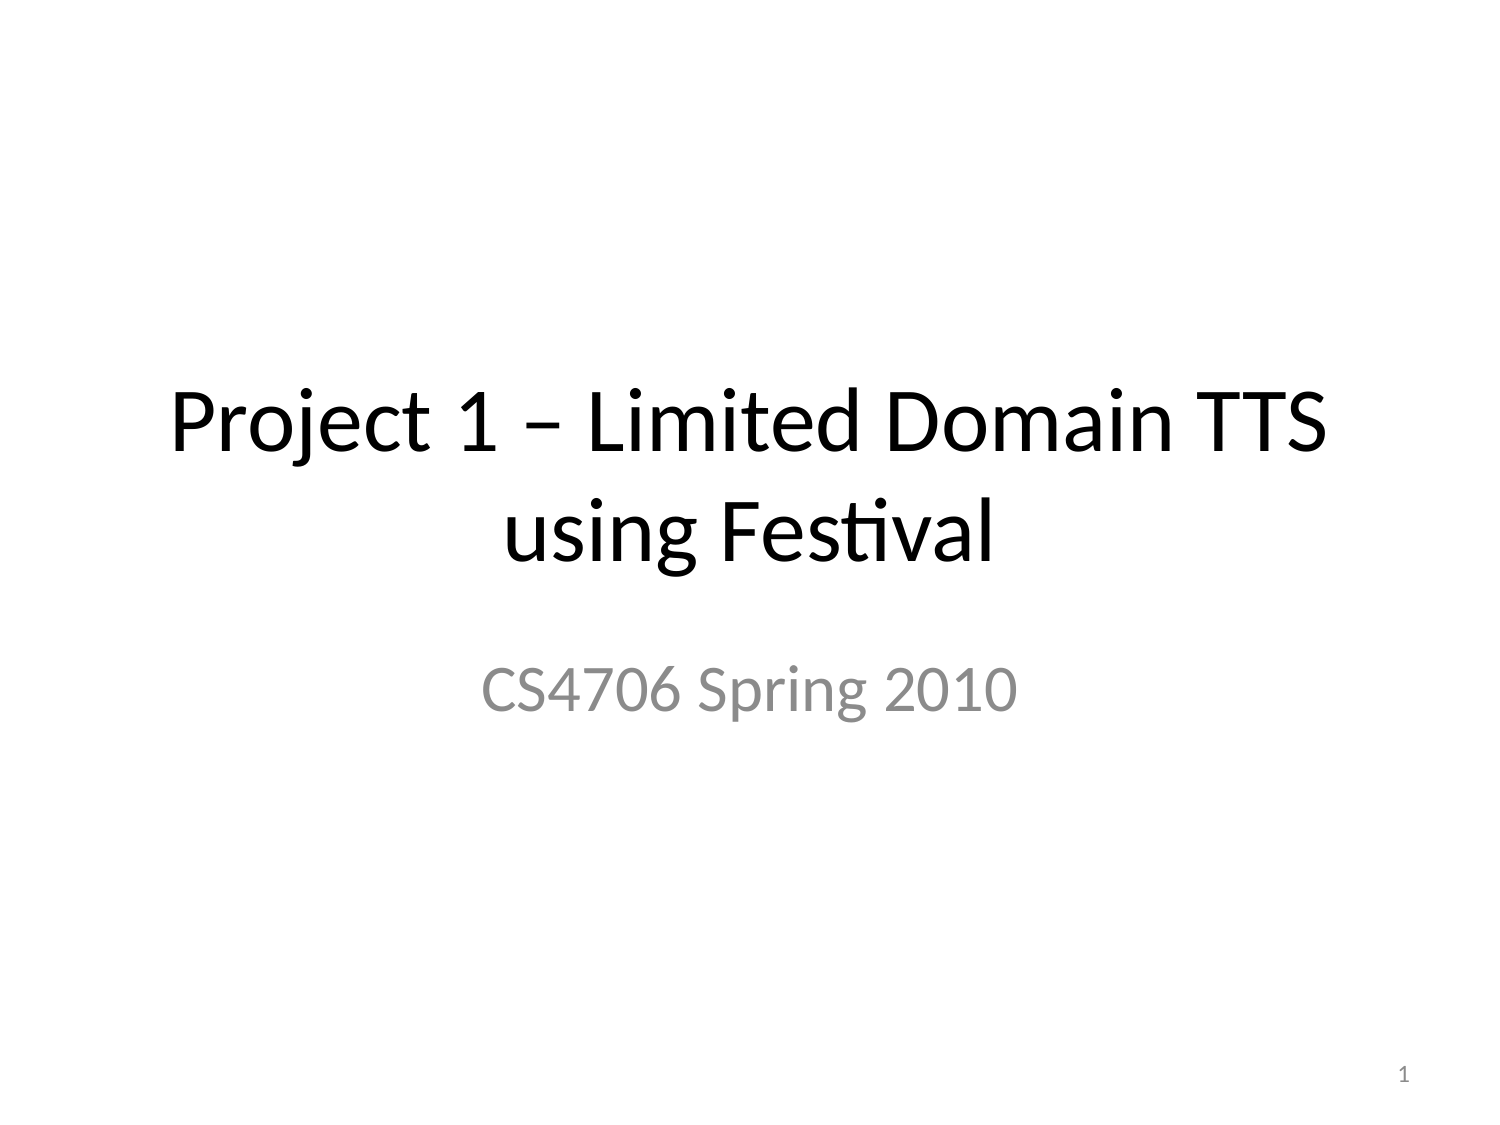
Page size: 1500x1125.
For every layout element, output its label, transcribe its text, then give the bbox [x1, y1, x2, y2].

slide_number 1 [1074, 1042, 1425, 1103]
title Project 1 – Limited Domain TTS using Festival [112, 349, 1388, 591]
subtitle CS4706 Spring 2010 [225, 637, 1275, 925]
